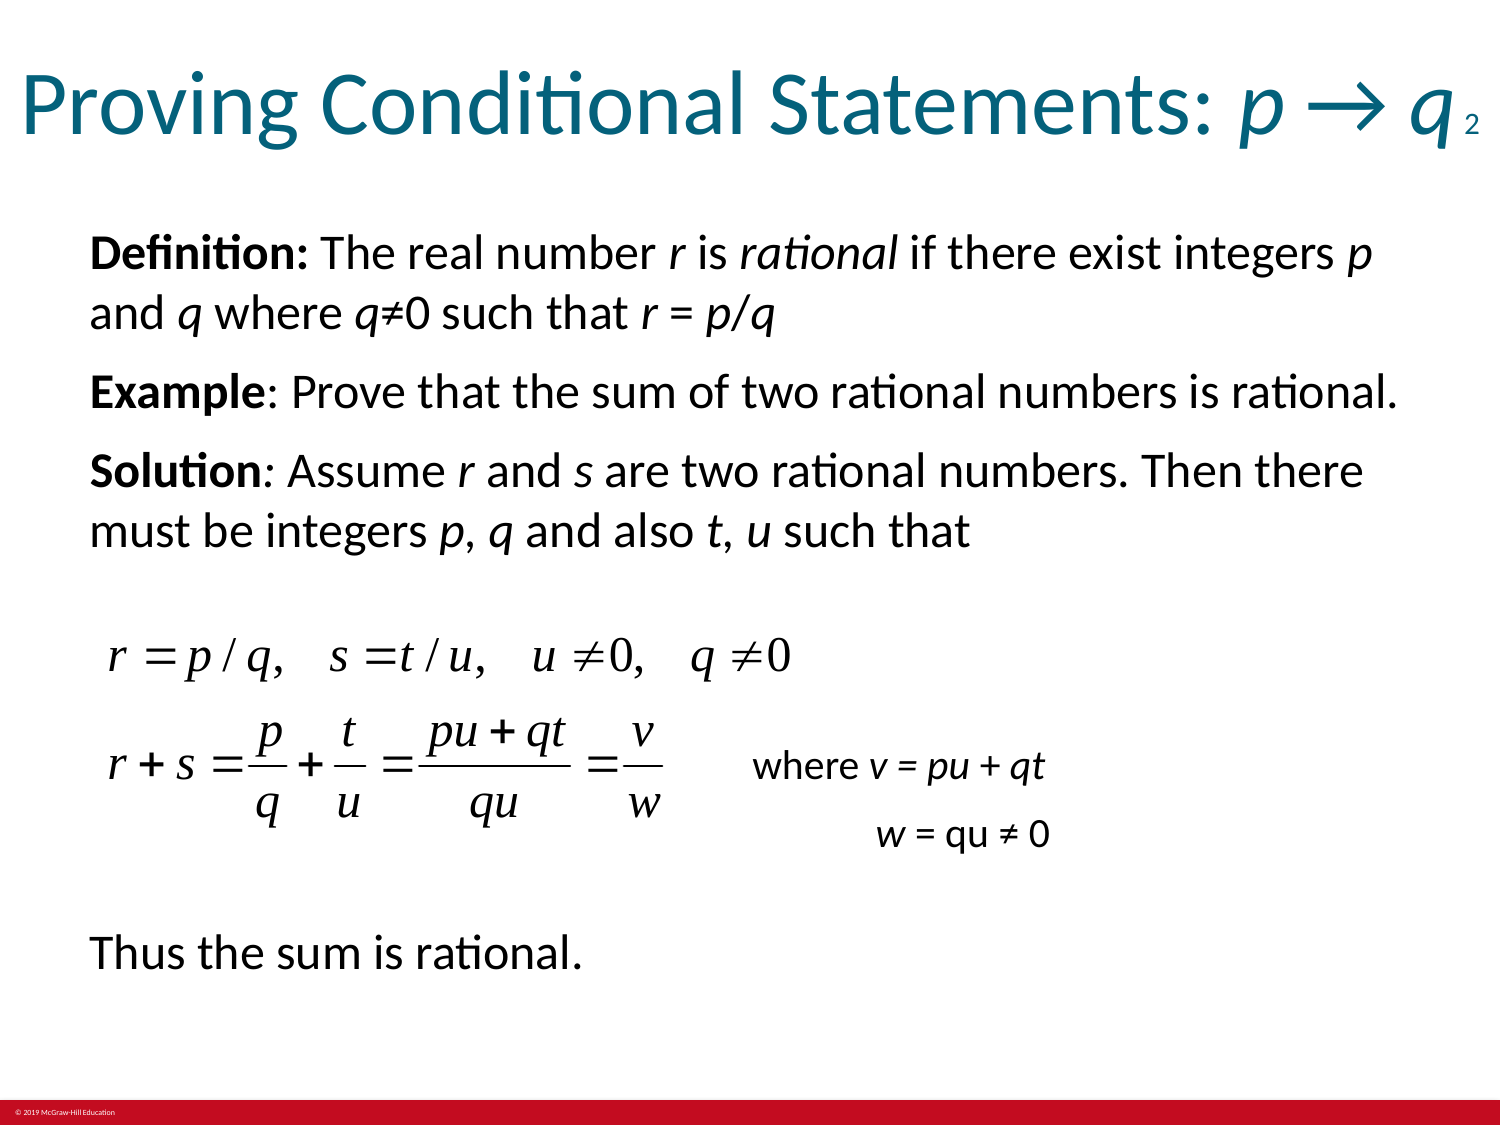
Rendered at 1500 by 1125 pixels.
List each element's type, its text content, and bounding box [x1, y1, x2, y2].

list Thus the sum is rational. [75, 912, 601, 988]
list where v = pu + qt w = qu ≠ 0 [737, 730, 1088, 868]
list Definition: The real number r is rational if there exist integers p and q where q≠0 such that r = p/q Example: Prove that the sum of two rational numbers is rational. Solution: Assume r and s are two rational numbers. Then there must be integers p, q and also t, u such that [75, 212, 1425, 563]
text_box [99, 624, 801, 838]
title Proving Conditional Statements: p → q 2 [0, 0, 1500, 195]
